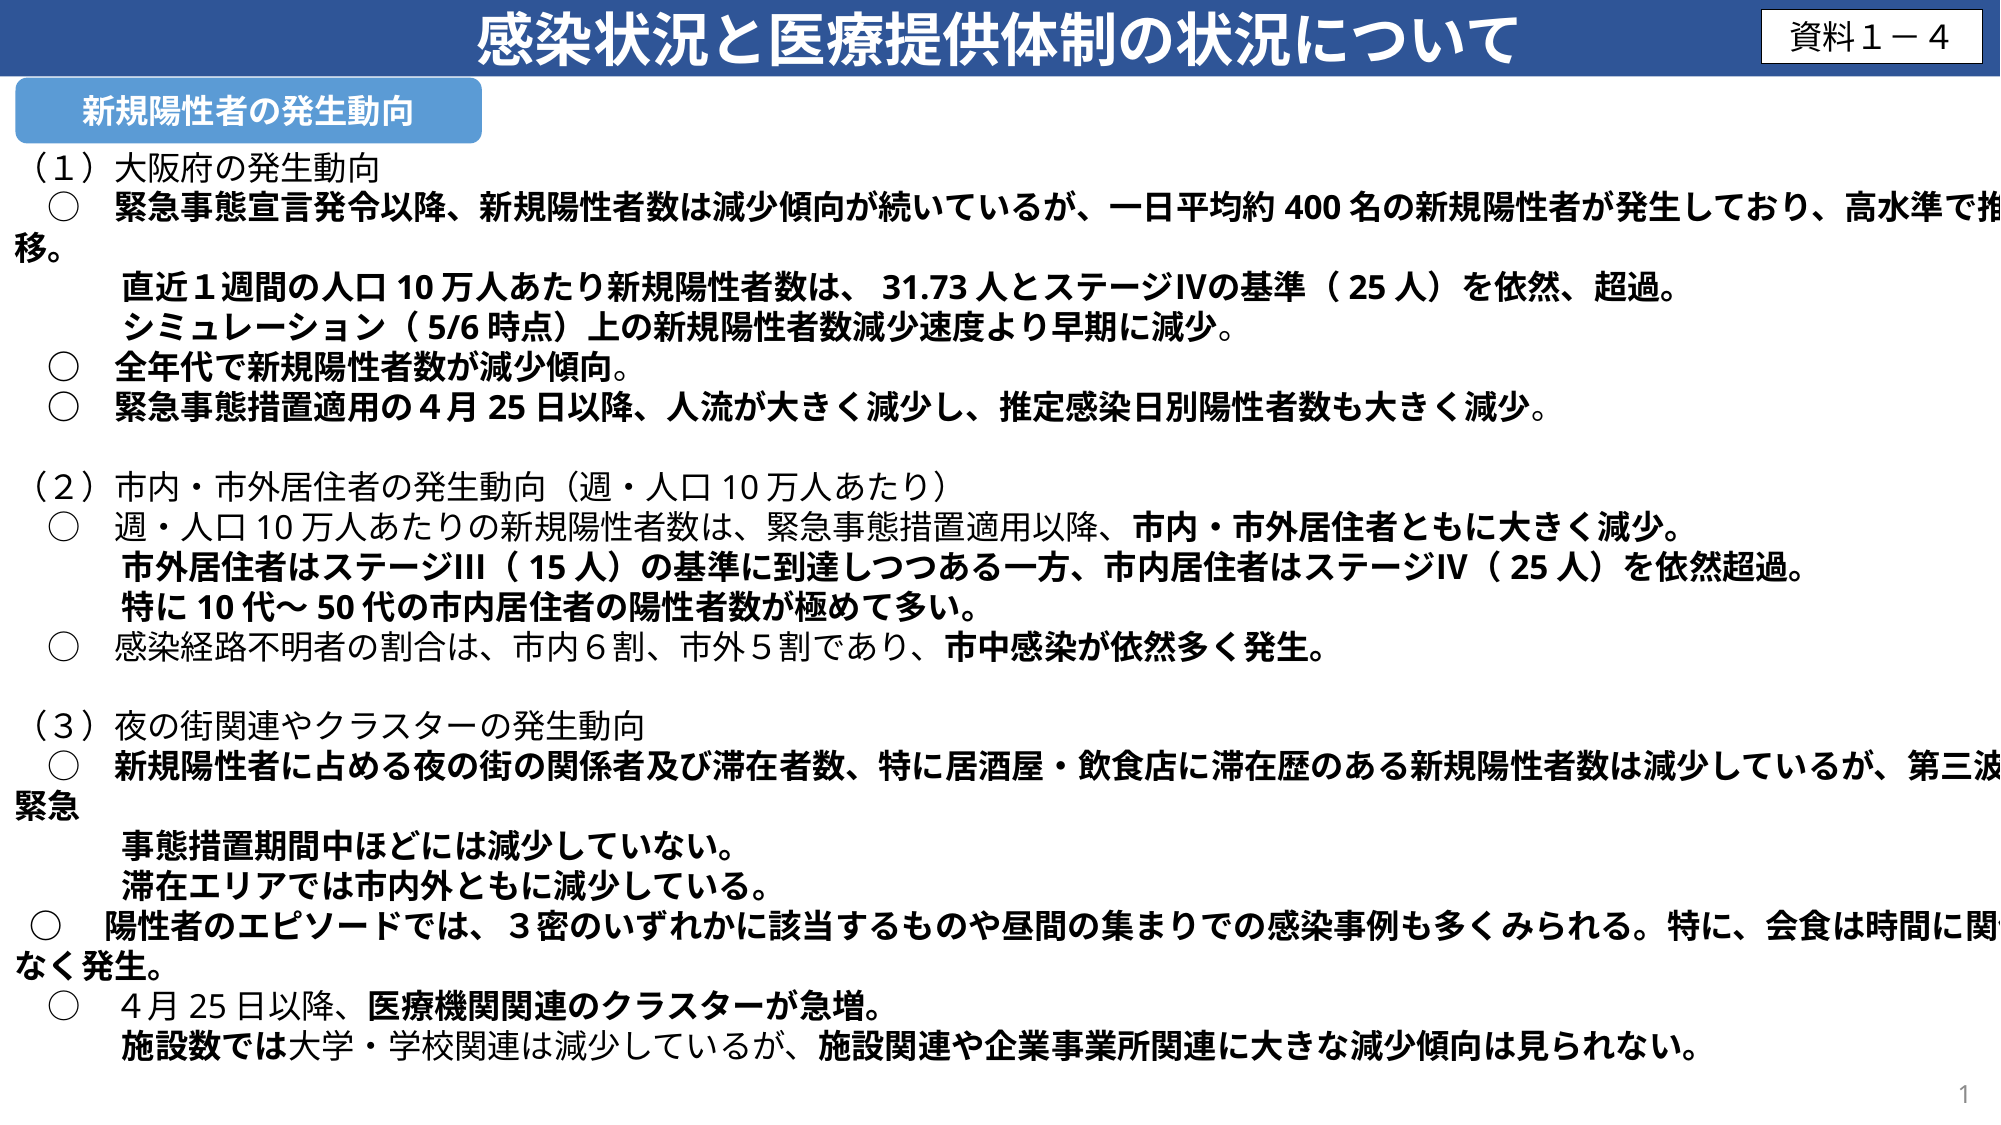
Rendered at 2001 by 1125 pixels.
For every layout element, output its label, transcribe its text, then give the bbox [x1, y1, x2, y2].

text_box 新規陽性者の発生動向 [15, 77, 482, 144]
slide_number 1 [1536, 1065, 1987, 1125]
text_box 資料１－４ [1761, 9, 1983, 64]
text_box 感染状況と医療提供体制の状況について [0, 0, 2000, 78]
text_box （１）大阪府の発生動向 ○ 緊急事態宣言発令以降、新規陽性者数は減少傾向が続いているが、一日平均約400名の新規陽性者が発生しており、高水準で推移。 直近１週間の人口10万人あたり新規陽性者数は、31.73人とステージⅣの基準（25人）を依然、超過。 シミュレーション（5/6時点）上の新規陽性者数減少速度より早期に減少。 ○ 全年代で新規陽性者数が減少傾向。 ○ 緊急事態措置適用の４月25日以降、人流が大きく減少し、推定感染日別陽性者数も大きく減少。 （２）市内・市外居住者の発生動向（週・人口10万人あたり） ○ 週・人口10万人あたりの新規陽性者数は、緊急事態措置適用以降、市内・市外居住者ともに大きく減少。 市外居住者はステージⅢ（15人）の基準に到達しつつある一方、市内居住者はステージⅣ（25人）を依然超過。 特に10代～50代の市内居住者の陽性者数が極めて多い。 ○ 感染経路不明者の割合は、市内６割、市外５割であり、市中感染が依然多く発生。 （３）夜の街関連やクラスターの発生動向 ○ 新規陽性者に占める夜の街の関係者及び滞在者数、特に居酒屋・飲食店に滞在歴のある新規陽性者数は減少しているが、第三波緊急 事態措置期間中ほどには減少していない。 滞在エリアでは市内外ともに減少している。 ○ 陽性者のエピソードでは、３密のいずれかに該当するものや昼間の集まりでの感染事例も多くみられる。特に、会食は時間に関係なく発生。 ○ ４月25日以降、医療機関関連のクラスターが急増。 施設数では大学・学校関連は減少しているが、施設関連や企業事業所関連に大きな減少傾向は見られない。 [0, 99, 2000, 1073]
